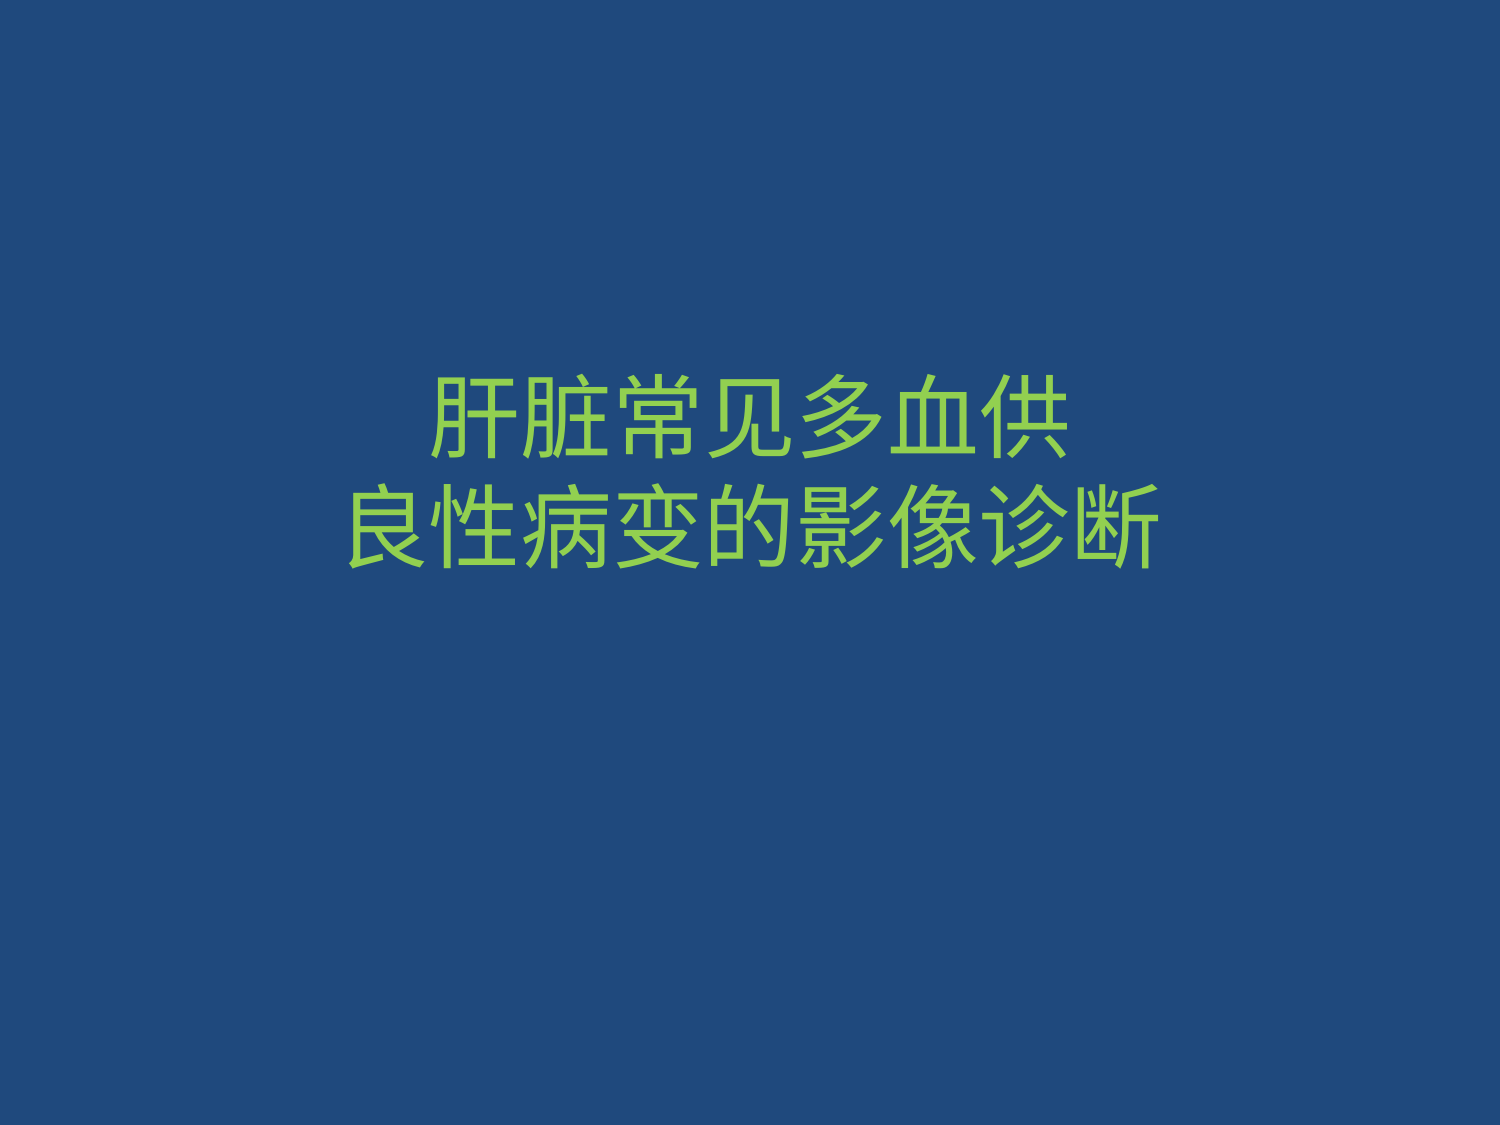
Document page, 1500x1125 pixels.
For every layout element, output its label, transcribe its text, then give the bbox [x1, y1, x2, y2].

title 肝脏常见多血供 良性病变的影像诊断 [112, 349, 1388, 591]
